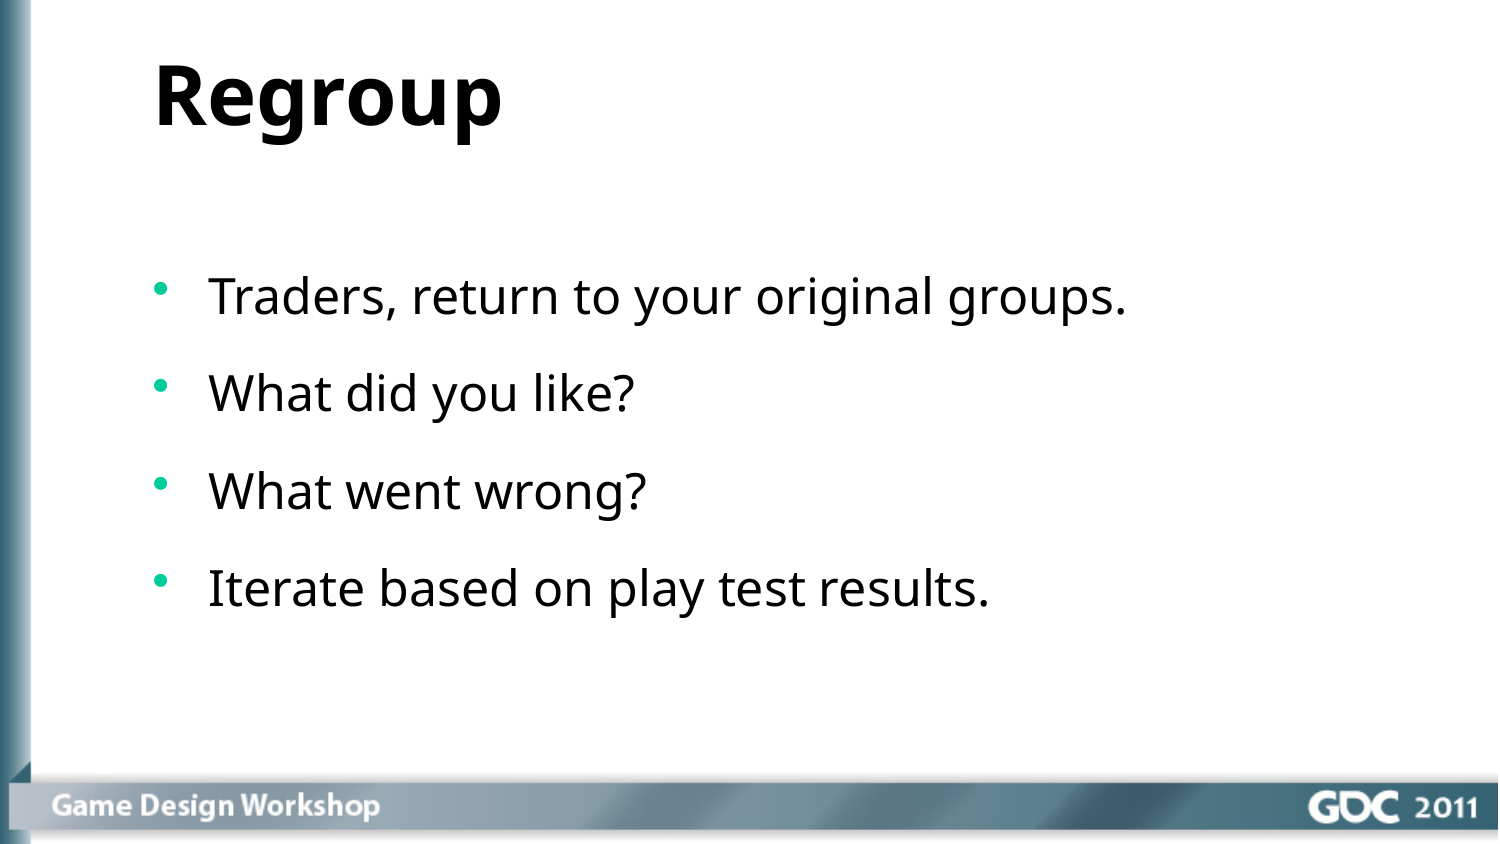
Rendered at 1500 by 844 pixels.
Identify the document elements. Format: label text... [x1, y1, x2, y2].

picture [0, 0, 1498, 844]
text_box Regroup [137, 34, 1338, 119]
list Traders, return to your original groups. What did you like? What went wrong? Iterate based on play test results. [137, 159, 1363, 685]
